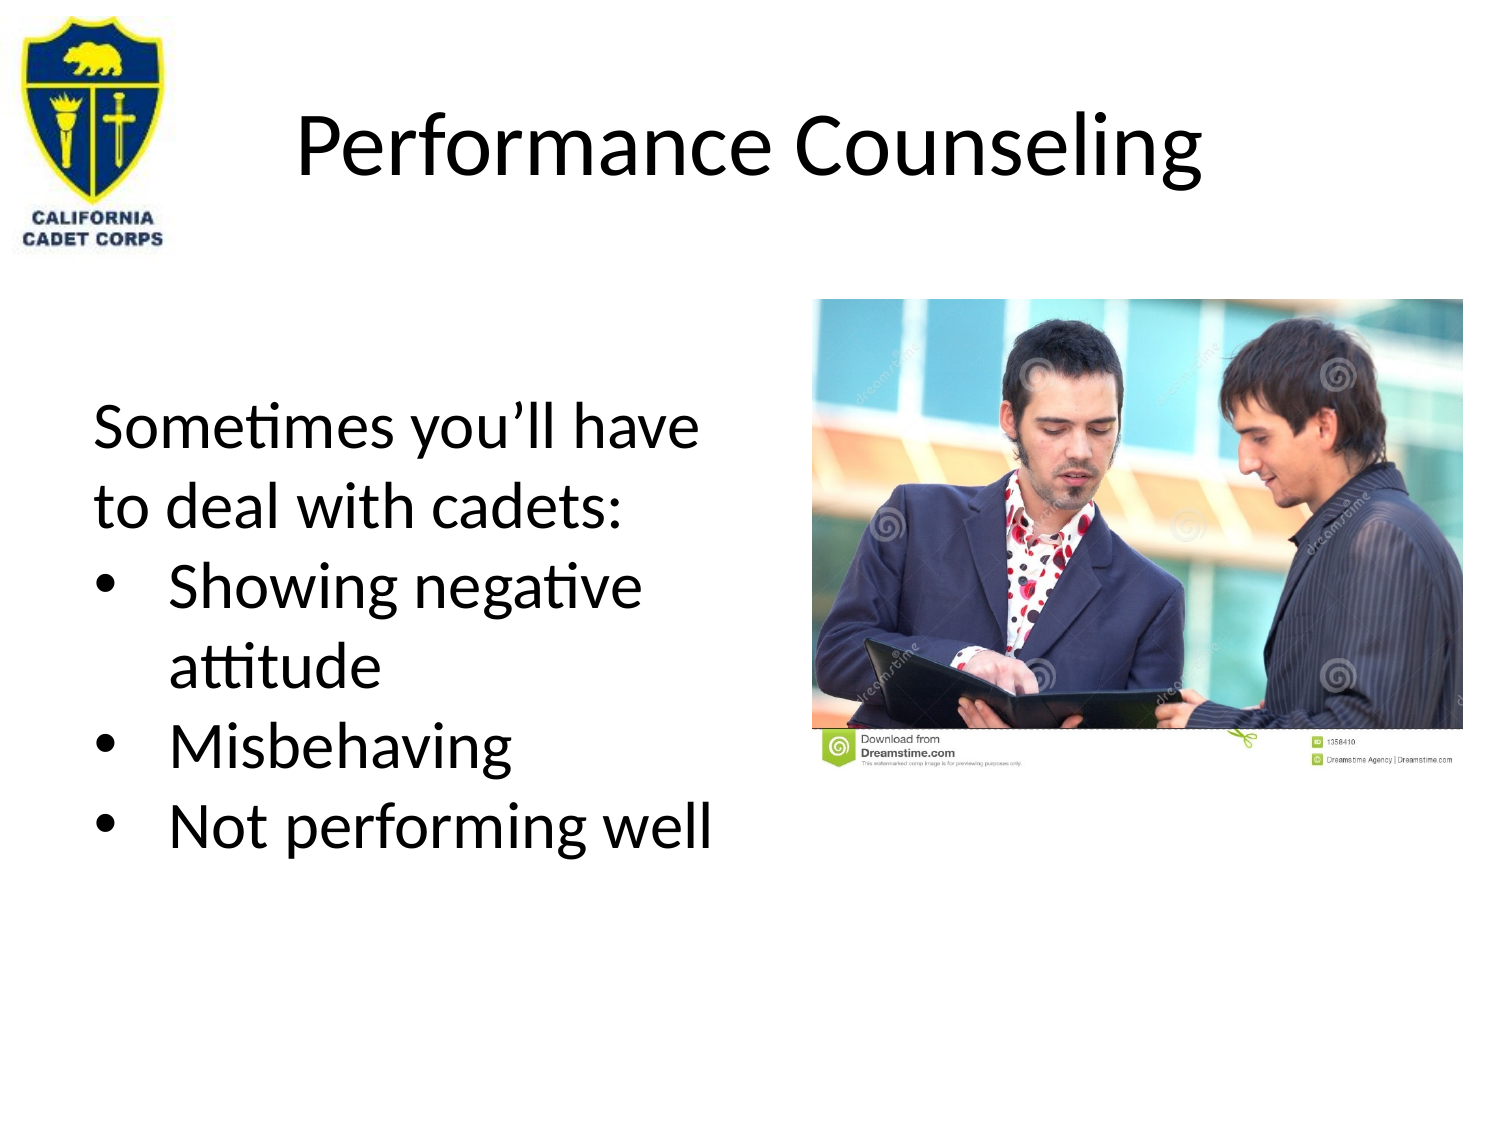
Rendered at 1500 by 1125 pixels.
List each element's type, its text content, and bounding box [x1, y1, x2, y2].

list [812, 299, 1463, 774]
text_box Sometimes you’ll have to deal with cadets: Showing negative attitude Misbehaving Not performing well [79, 374, 755, 870]
picture [0, 16, 186, 261]
title Performance Counseling [162, 45, 1338, 233]
